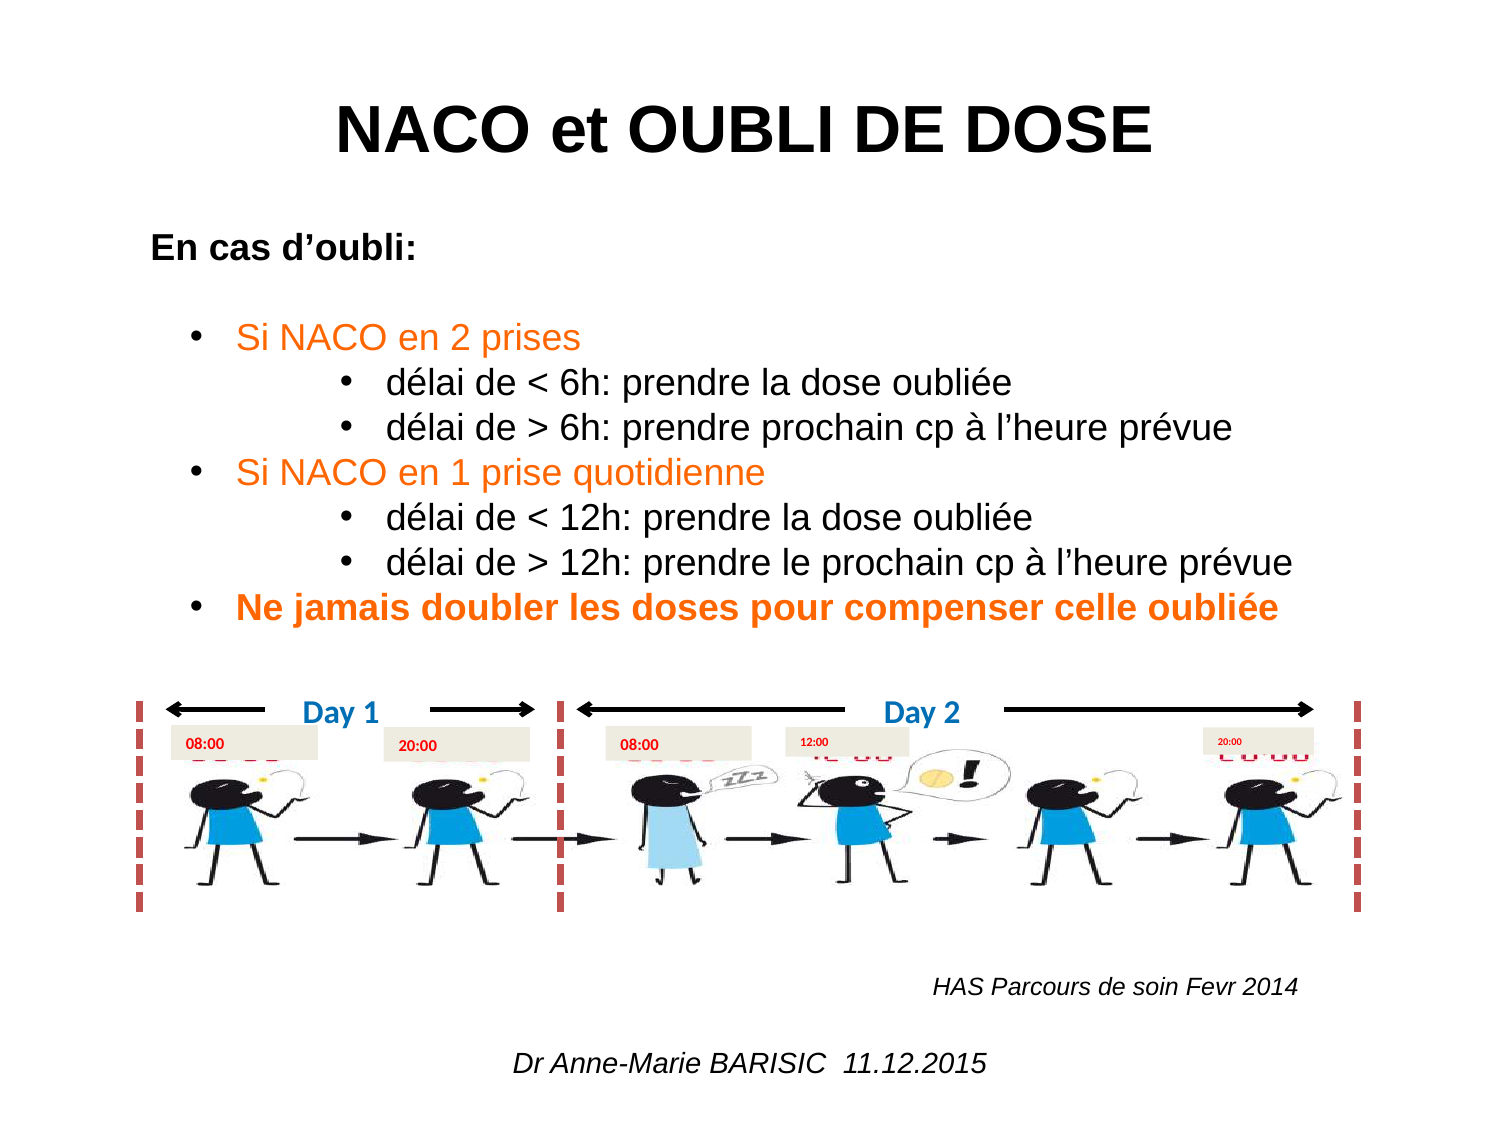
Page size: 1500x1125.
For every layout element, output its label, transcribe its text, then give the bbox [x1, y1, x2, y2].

text_box Dr Anne-Marie BARISIC 11.12.2015 [497, 1036, 1003, 1087]
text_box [138, 682, 1358, 913]
text_box NACO et OUBLI DE DOSE [135, 78, 1354, 174]
text_box En cas d’oubli: Si NACO en 2 prises délai de < 6h: prendre la dose oubliée délai de > 6h: prendre prochain cp à l’heure prévue Si NACO en 1 prise quotidienne délai de < 12h: prendre la dose oubliée délai de > 12h: prendre le prochain cp à l’heure prévue Ne jamais doubler les doses pour compenser celle oubliée [135, 215, 1354, 684]
text_box HAS Parcours de soin Fevr 2014 [917, 962, 1455, 1008]
